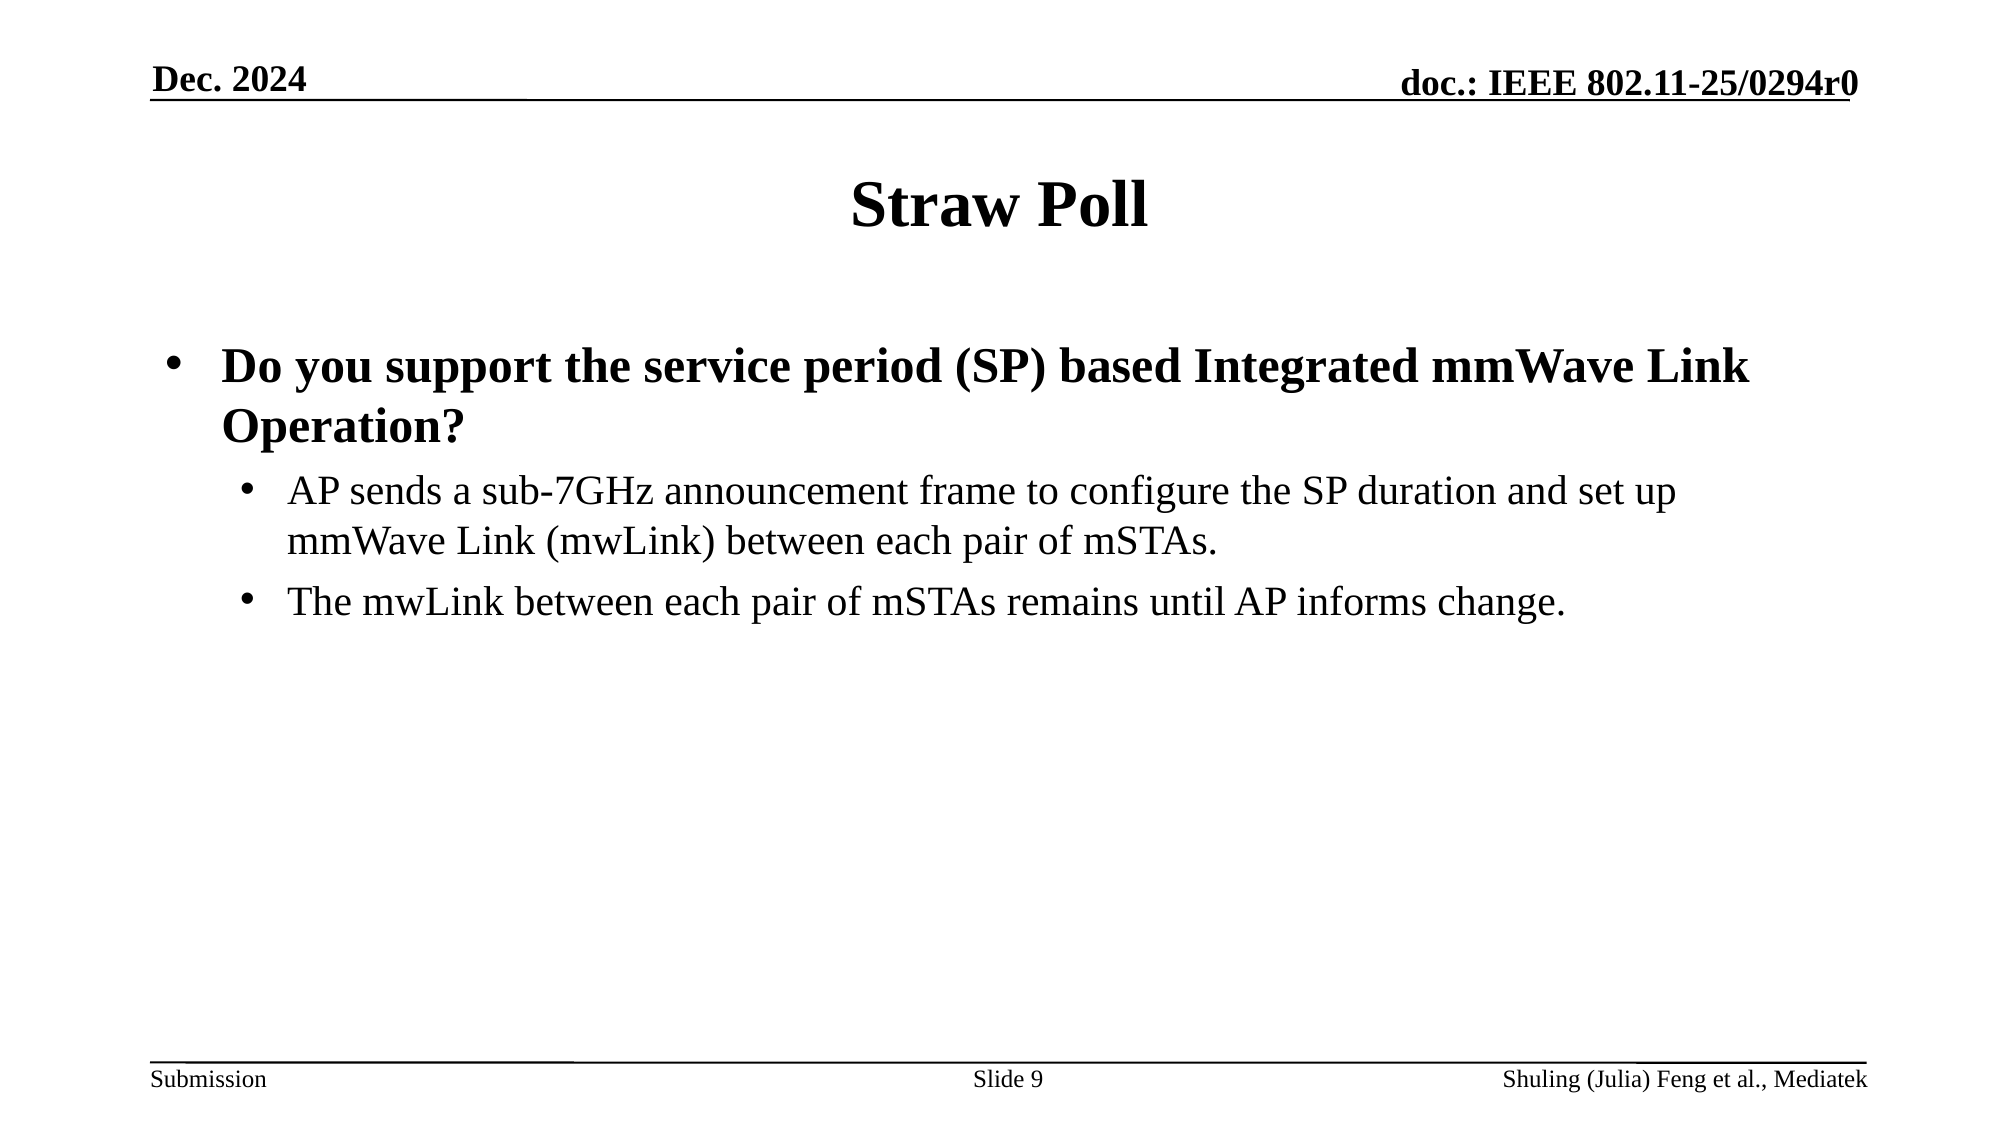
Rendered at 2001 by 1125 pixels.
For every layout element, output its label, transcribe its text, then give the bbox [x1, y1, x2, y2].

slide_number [152, 54, 563, 100]
slide_number Slide 9 [950, 1061, 1067, 1123]
title Straw Poll [149, 112, 1850, 288]
footer Shuling (Julia) Feng et al., Mediatek [1171, 1061, 1869, 1093]
list Do you support the service period (SP) based Integrated mmWave Link Operation? AP sends a sub-7GHz announcement frame to configure the SP duration and set up mmWave Link (mwLink) between each pair of mSTAs. The mwLink between each pair of mSTAs remains until AP informs change. [149, 324, 1850, 1000]
